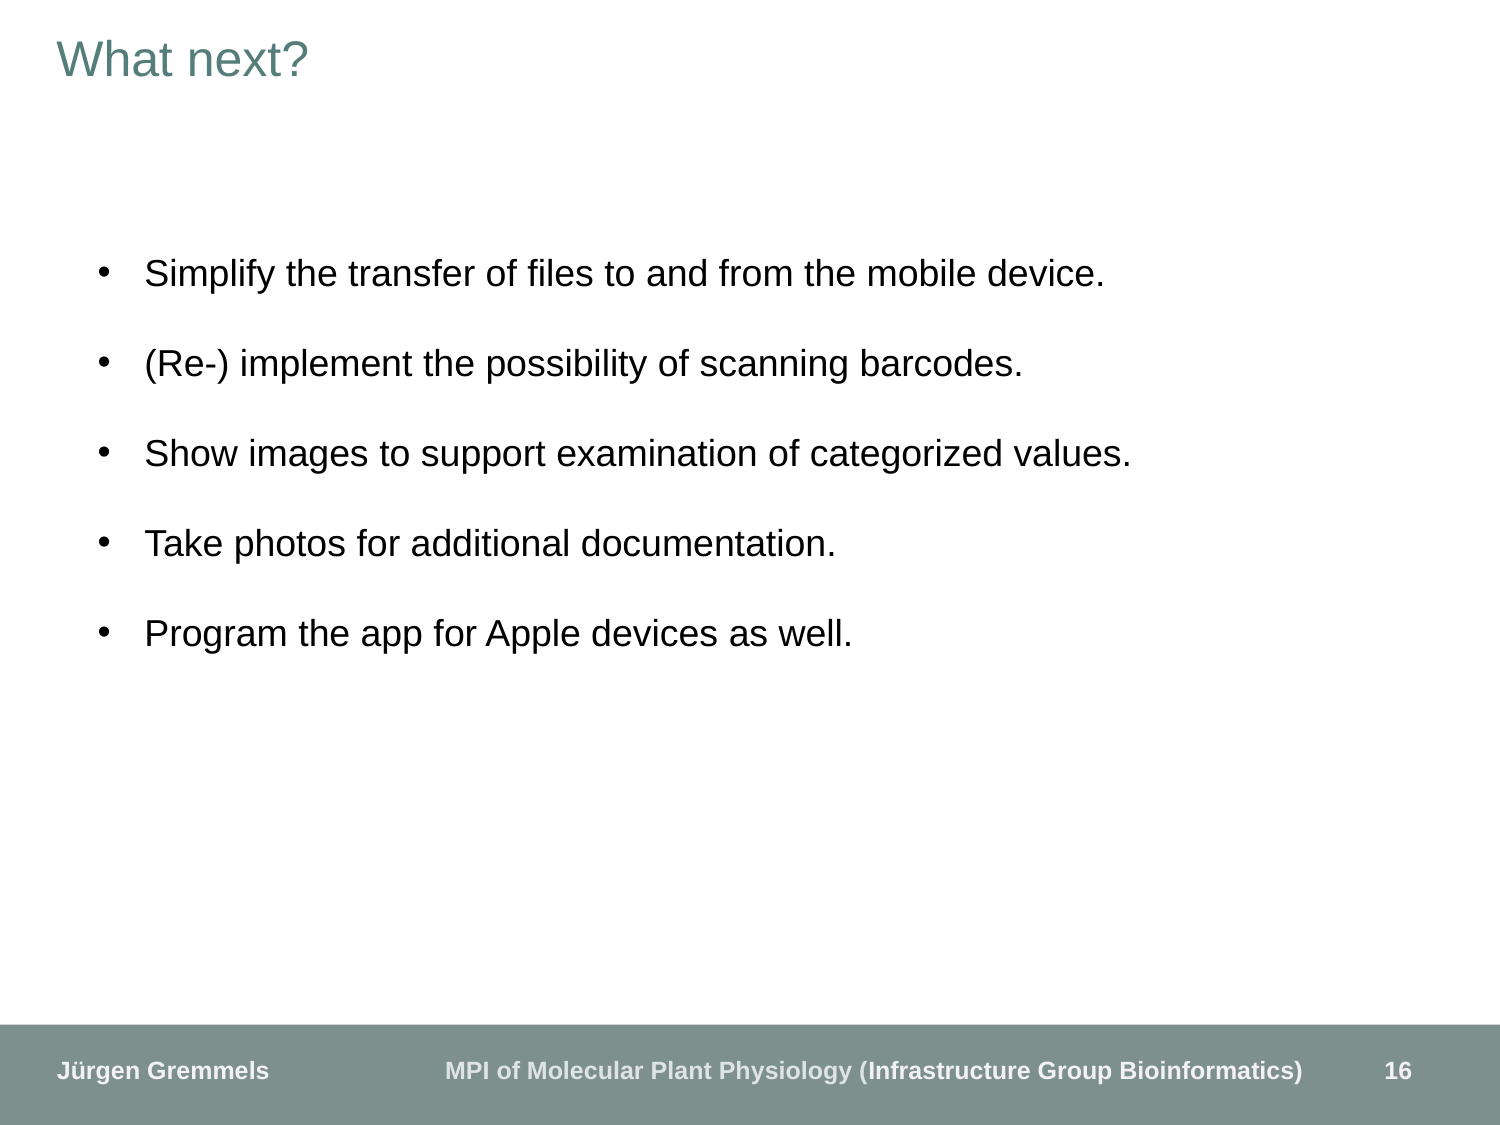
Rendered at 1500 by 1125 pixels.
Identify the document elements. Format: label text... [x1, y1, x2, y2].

title What next? [41, 19, 1345, 95]
text_box Simplify the transfer of files to and from the mobile device. (Re-) implement the possibility of scanning barcodes. Show images to support examination of categorized values. Take photos for additional documentation. Program the app for Apple devices as well. [82, 196, 1148, 661]
